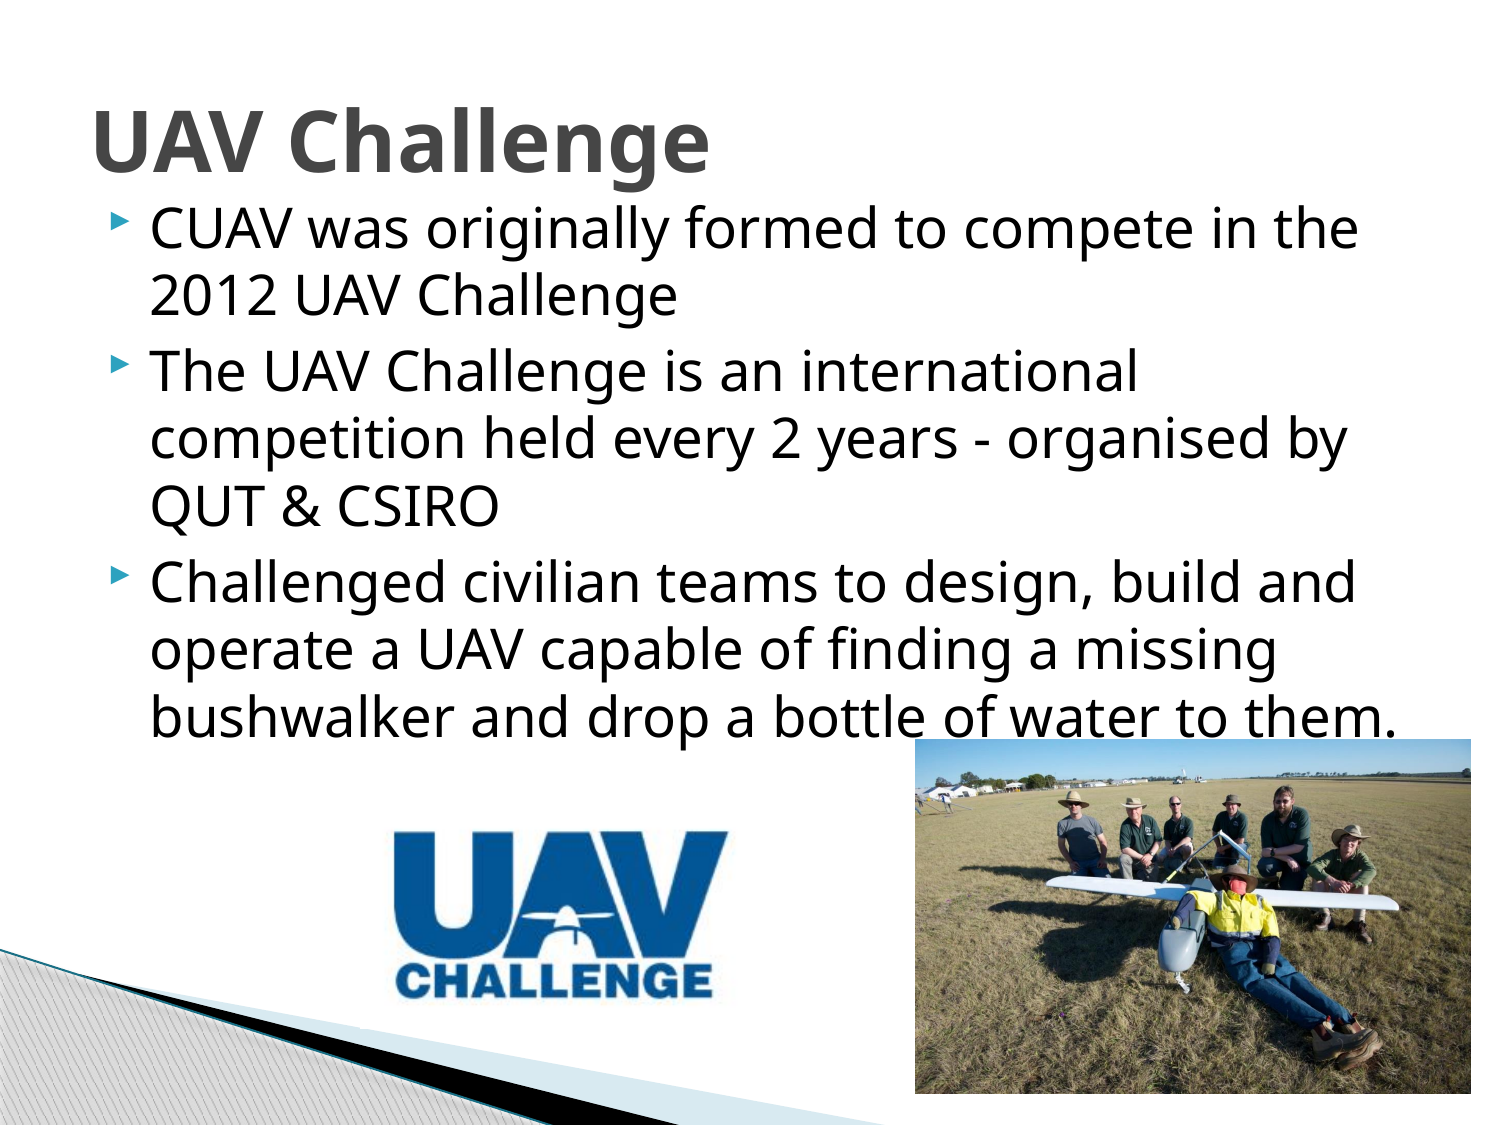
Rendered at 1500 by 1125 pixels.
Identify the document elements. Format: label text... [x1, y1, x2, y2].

picture [359, 804, 748, 1029]
list CUAV was originally formed to compete in the 2012 UAV Challenge The UAV Challenge is an international competition held every 2 years - organised by QUT & CSIRO Challenged civilian teams to design, build and operate a UAV capable of finding a missing bushwalker and drop a bottle of water to them. [75, 233, 1425, 1059]
title UAV Challenge [75, 45, 1425, 233]
picture [915, 739, 1471, 1095]
